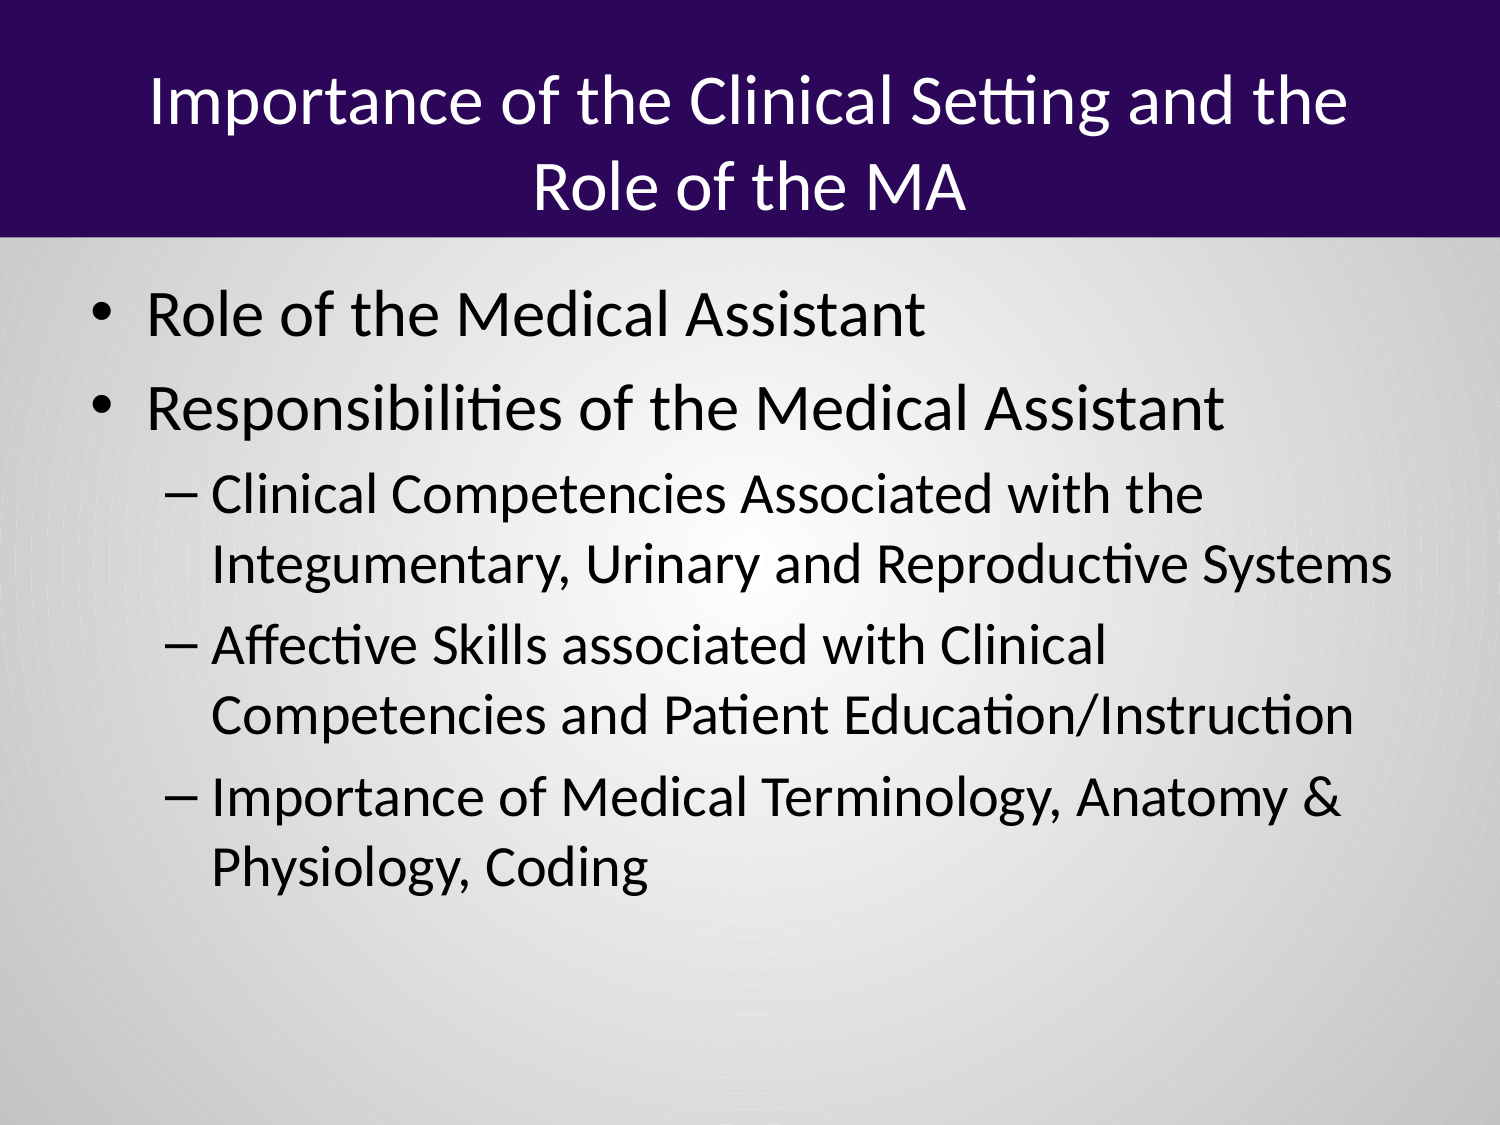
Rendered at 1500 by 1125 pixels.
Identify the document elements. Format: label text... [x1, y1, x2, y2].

title Importance of the Clinical Setting and the Role of the MA [75, 45, 1425, 233]
list Role of the Medical Assistant Responsibilities of the Medical Assistant Clinical Competencies Associated with the Integumentary, Urinary and Reproductive Systems Affective Skills associated with Clinical Competencies and Patient Education/Instruction Importance of Medical Terminology, Anatomy & Physiology, Coding [75, 262, 1425, 1005]
